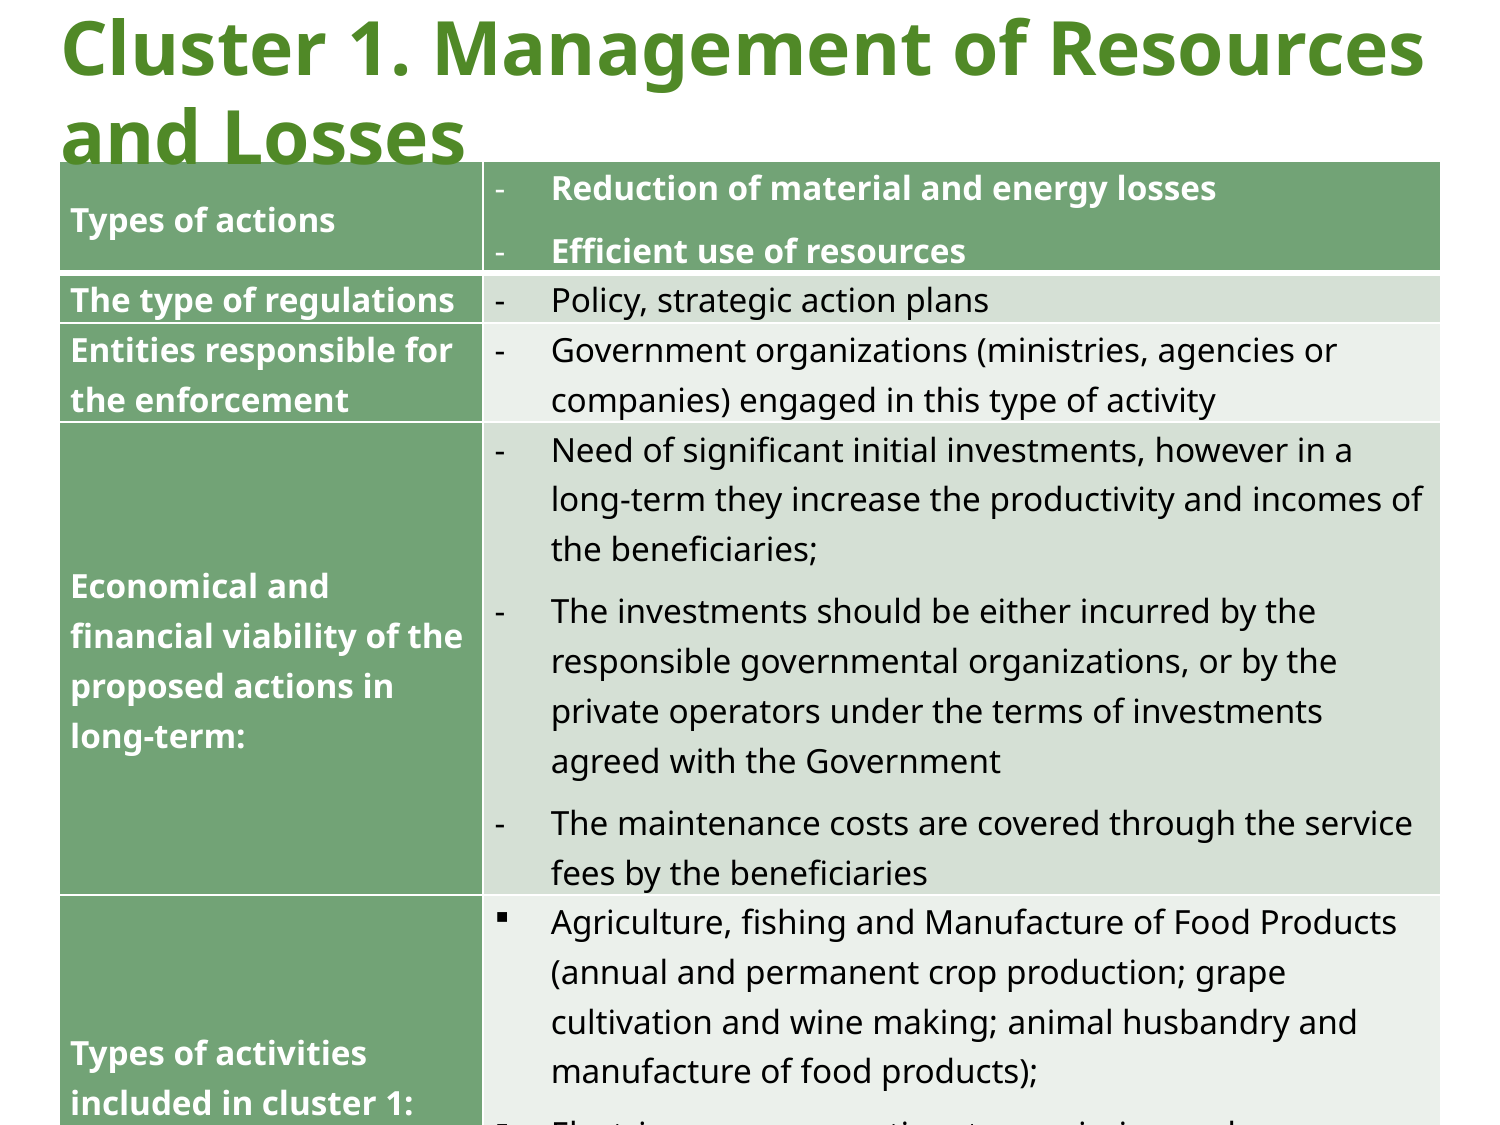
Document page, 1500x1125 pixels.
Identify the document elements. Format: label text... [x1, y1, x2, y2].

table_cell Agriculture, fishing and Manufacture of Food Products (annual and permanent crop production; grape cultivation and wine making; animal husbandry and manufacture of food products); Electric power generation, transmission and distribution/ Manufacture of gas; distribution of gaseous fuels through mains [484, 896, 1440, 1125]
title Cluster 1. Management of Resources and Losses [0, 0, 1500, 138]
table_header Reduction of material and energy losses Efficient use of resources [484, 162, 1440, 270]
table_cell Types of activities included in cluster 1: [60, 896, 482, 1125]
table_cell Entities responsible for the enforcement [60, 324, 482, 421]
table_cell Government organizations (ministries, agencies or companies) engaged in this type of activity [484, 324, 1440, 421]
table_cell Need of significant initial investments, however in a long-term they increase the productivity and incomes of the beneficiaries; The investments should be either incurred by the responsible governmental organizations, or by the private operators under the terms of investments agreed with the Government The maintenance costs are covered through the service fees by the beneficiaries [484, 423, 1440, 894]
table_cell Policy, strategic action plans [484, 276, 1440, 322]
table_cell Economical and financial viability of the proposed actions in long-term: [60, 423, 482, 894]
table_cell The type of regulations [60, 276, 482, 322]
table_header Types of actions [60, 162, 482, 270]
